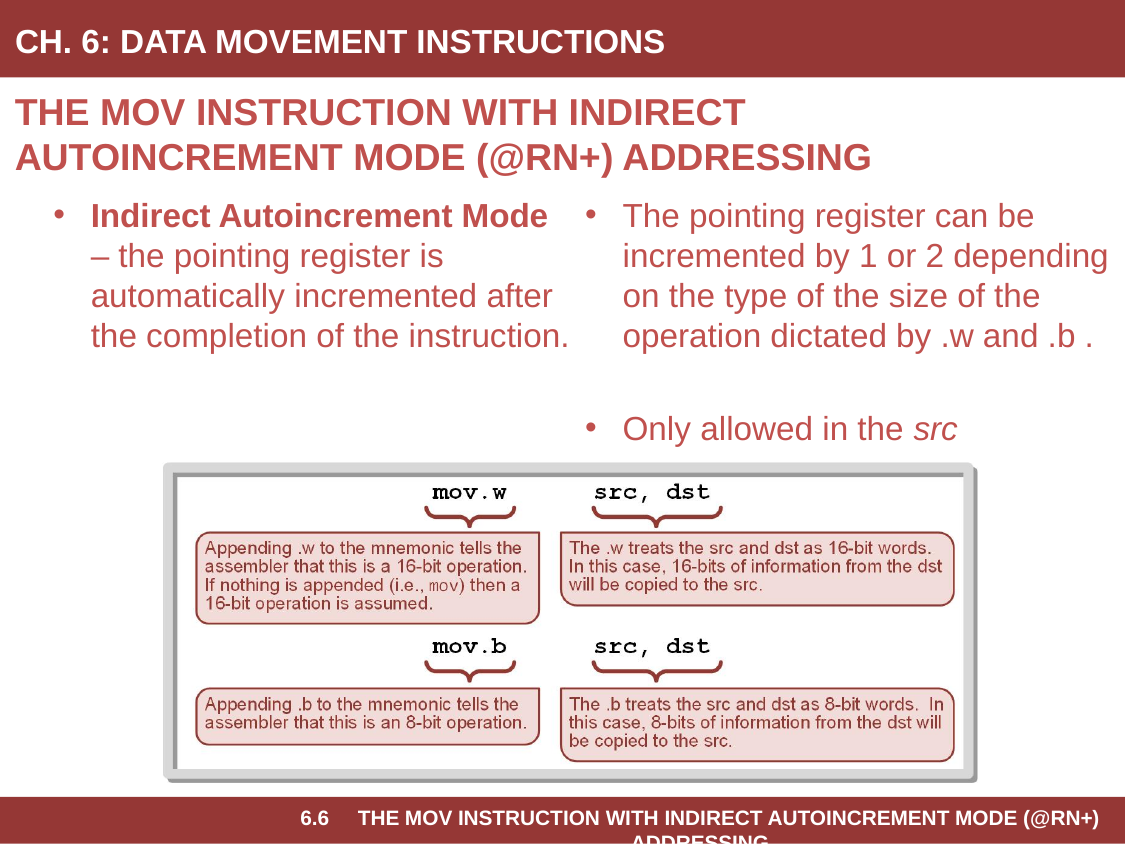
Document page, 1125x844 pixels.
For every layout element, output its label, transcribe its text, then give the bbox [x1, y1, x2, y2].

subtitle 6.6 The MOV Instruction with Indirect Autoincrement Mode (@RN+) Addressing [275, 797, 1125, 844]
text_box Indirect Autoincrement Mode – the pointing register is automatically incremented after the completion of the instruction. The pointing register can be incremented by 1 or 2 depending on the type of the size of the operation dictated by .w and .b . Only allowed in the src [38, 186, 1125, 797]
text_box The MOV Instruction with Indirect Autoincrement Mode (@Rn+) Addressing [0, 80, 1088, 186]
picture [162, 462, 978, 783]
text_box [0, 795, 275, 844]
title Ch. 6: Data Movement Instructions [0, 1, 1125, 78]
